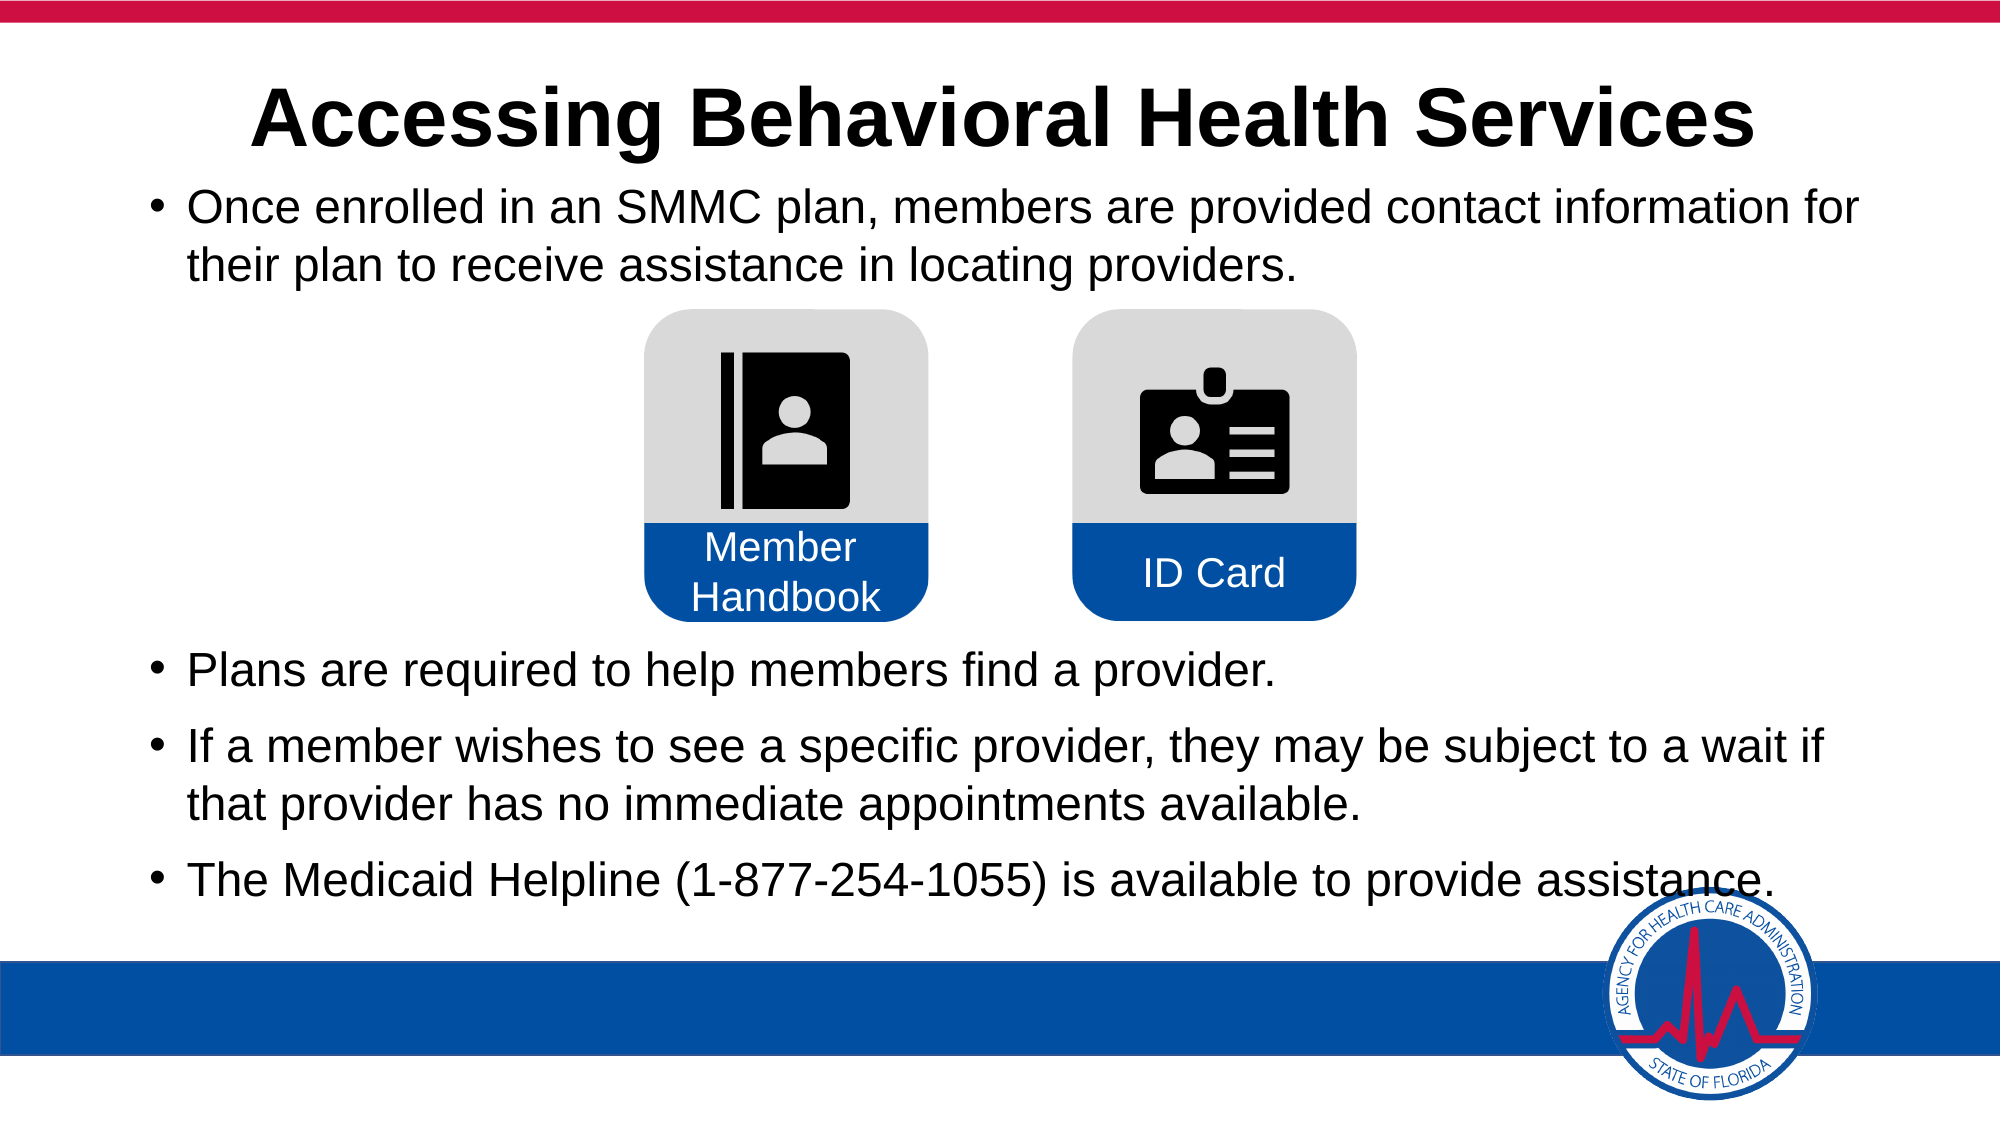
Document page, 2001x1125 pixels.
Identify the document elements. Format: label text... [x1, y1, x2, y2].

picture [1600, 884, 1820, 1103]
text_box [0, 0, 2000, 24]
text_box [644, 309, 929, 630]
picture [685, 329, 887, 532]
text_box [1820, 961, 2000, 1056]
text_box [0, 961, 1600, 1056]
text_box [1072, 309, 1357, 621]
title Accessing Behavioral Health Services [140, 35, 1866, 168]
list Once enrolled in an SMMC plan, members are provided contact information for their plan to receive assistance in locating providers. Plans are required to help members find a provider. If a member wishes to see a specific provider, they may be subject to a wait if that provider has no immediate appointments available. The Medicaid Helpline (1-877-254-1055) is available to provide assistance. [134, 168, 1908, 962]
picture [1125, 341, 1304, 520]
